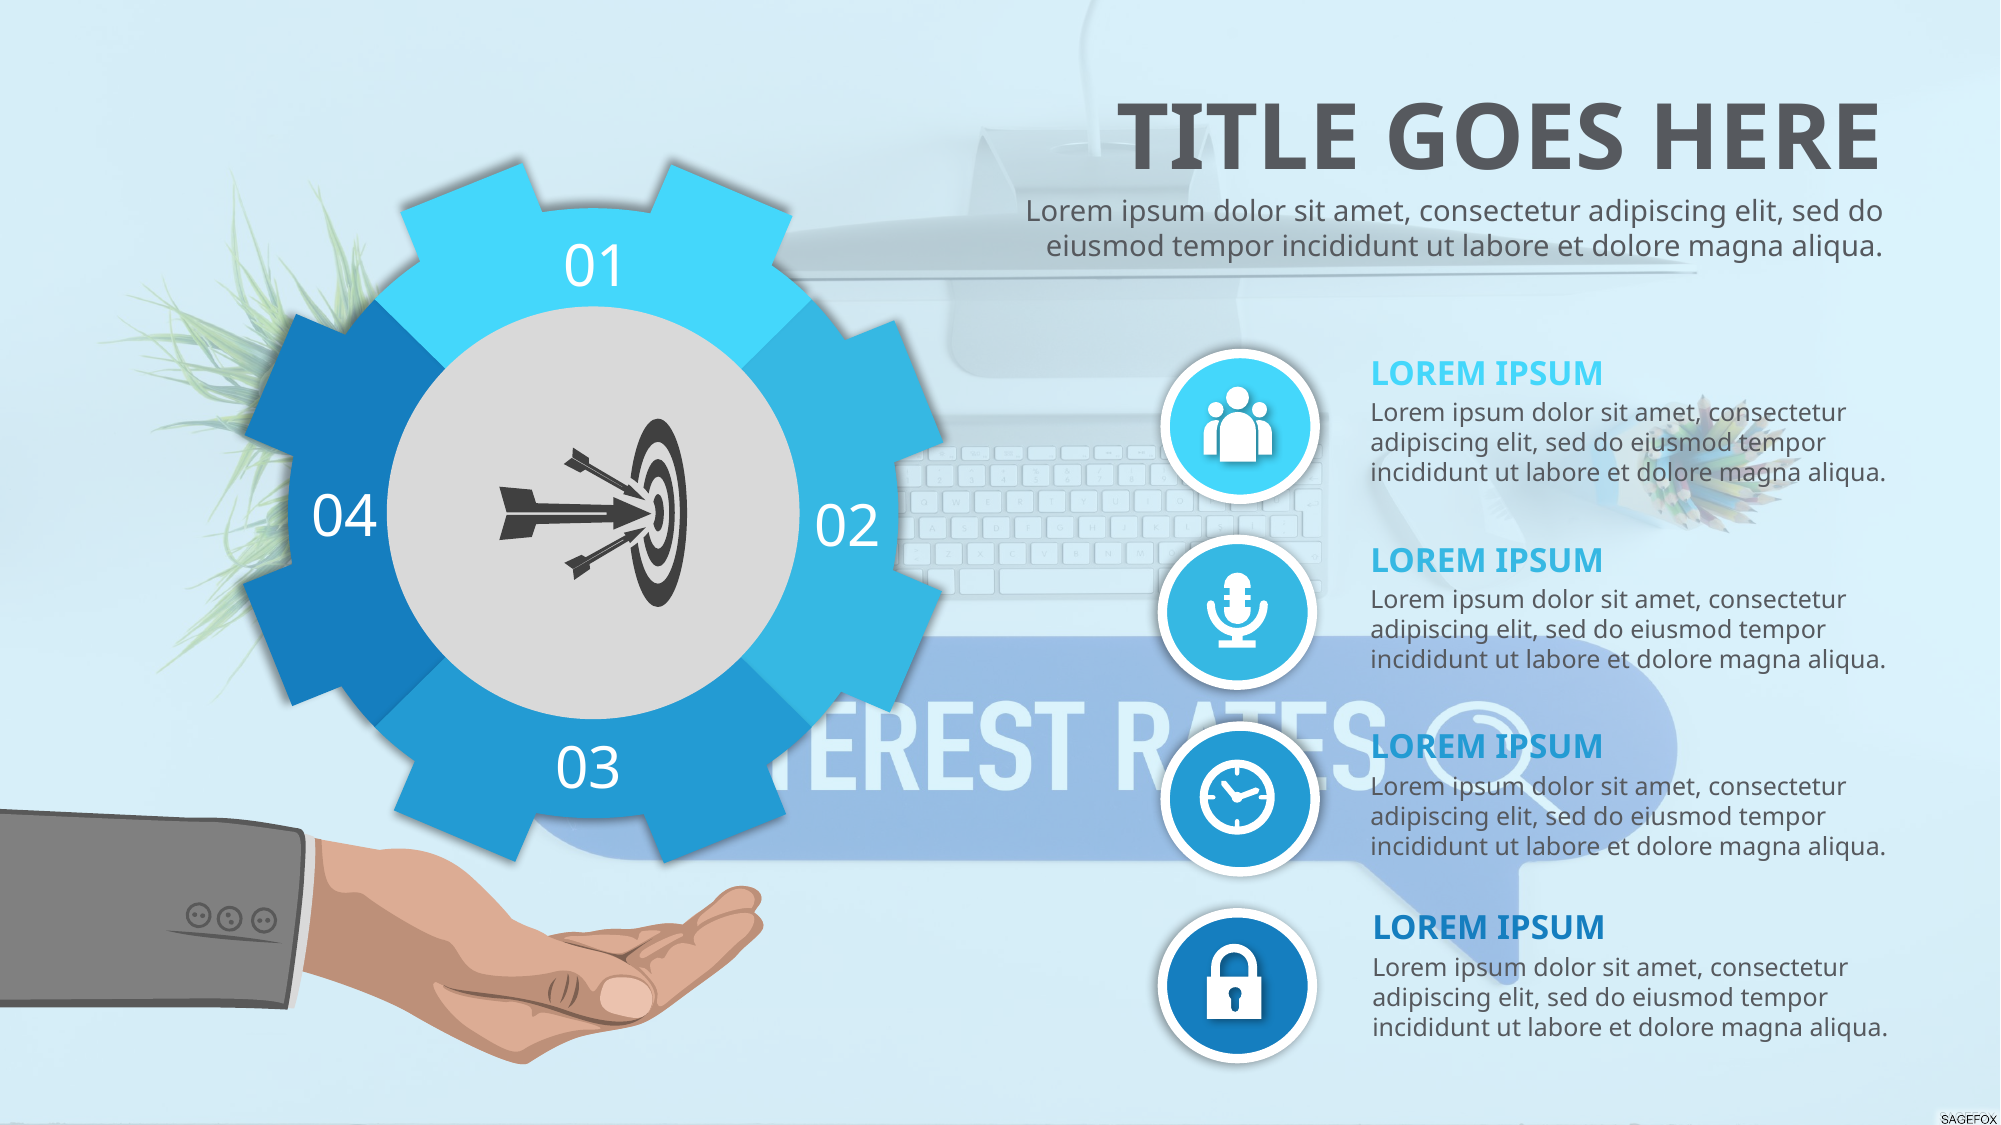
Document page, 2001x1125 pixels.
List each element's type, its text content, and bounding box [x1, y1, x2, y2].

text_box 03 [540, 722, 637, 808]
text_box LOREM IPSUM Lorem ipsum dolor sit amet, consectetur adipiscing elit, sed do eiusmod tempor incididunt ut labore et dolore magna aliqua. [1355, 344, 1956, 495]
text_box 01 [548, 221, 645, 306]
text_box [1203, 420, 1220, 455]
text_box [1165, 726, 1316, 872]
text_box [800, 566, 942, 726]
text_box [1206, 572, 1268, 648]
picture [1938, 1114, 1999, 1125]
text_box LOREM IPSUM Lorem ipsum dolor sit amet, consectetur adipiscing elit, sed do eiusmod tempor incididunt ut labore et dolore magna aliqua. [1355, 718, 1956, 868]
text_box [1206, 943, 1262, 1019]
text_box [243, 300, 386, 726]
text_box [1162, 912, 1313, 1059]
text_box LOREM IPSUM Lorem ipsum dolor sit amet, consectetur adipiscing elit, sed do eiusmod tempor incididunt ut labore et dolore magna aliqua. [1357, 899, 1958, 1049]
text_box [1208, 402, 1224, 418]
text_box [374, 163, 812, 311]
text_box [1252, 402, 1267, 418]
text_box [1165, 353, 1316, 500]
text_box 02 [800, 480, 896, 566]
text_box [1226, 386, 1249, 410]
text_box 04 [296, 470, 386, 555]
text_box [0, 808, 770, 1071]
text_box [386, 306, 800, 720]
text_box LOREM IPSUM Lorem ipsum dolor sit amet, consectetur adipiscing elit, sed do eiusmod tempor incididunt ut labore et dolore magna aliqua. [1355, 531, 1956, 681]
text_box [1199, 759, 1275, 835]
text_box [1219, 411, 1272, 462]
text_box [800, 299, 944, 552]
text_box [944, 70, 1899, 271]
text_box [1162, 539, 1313, 686]
text_box [374, 715, 812, 821]
